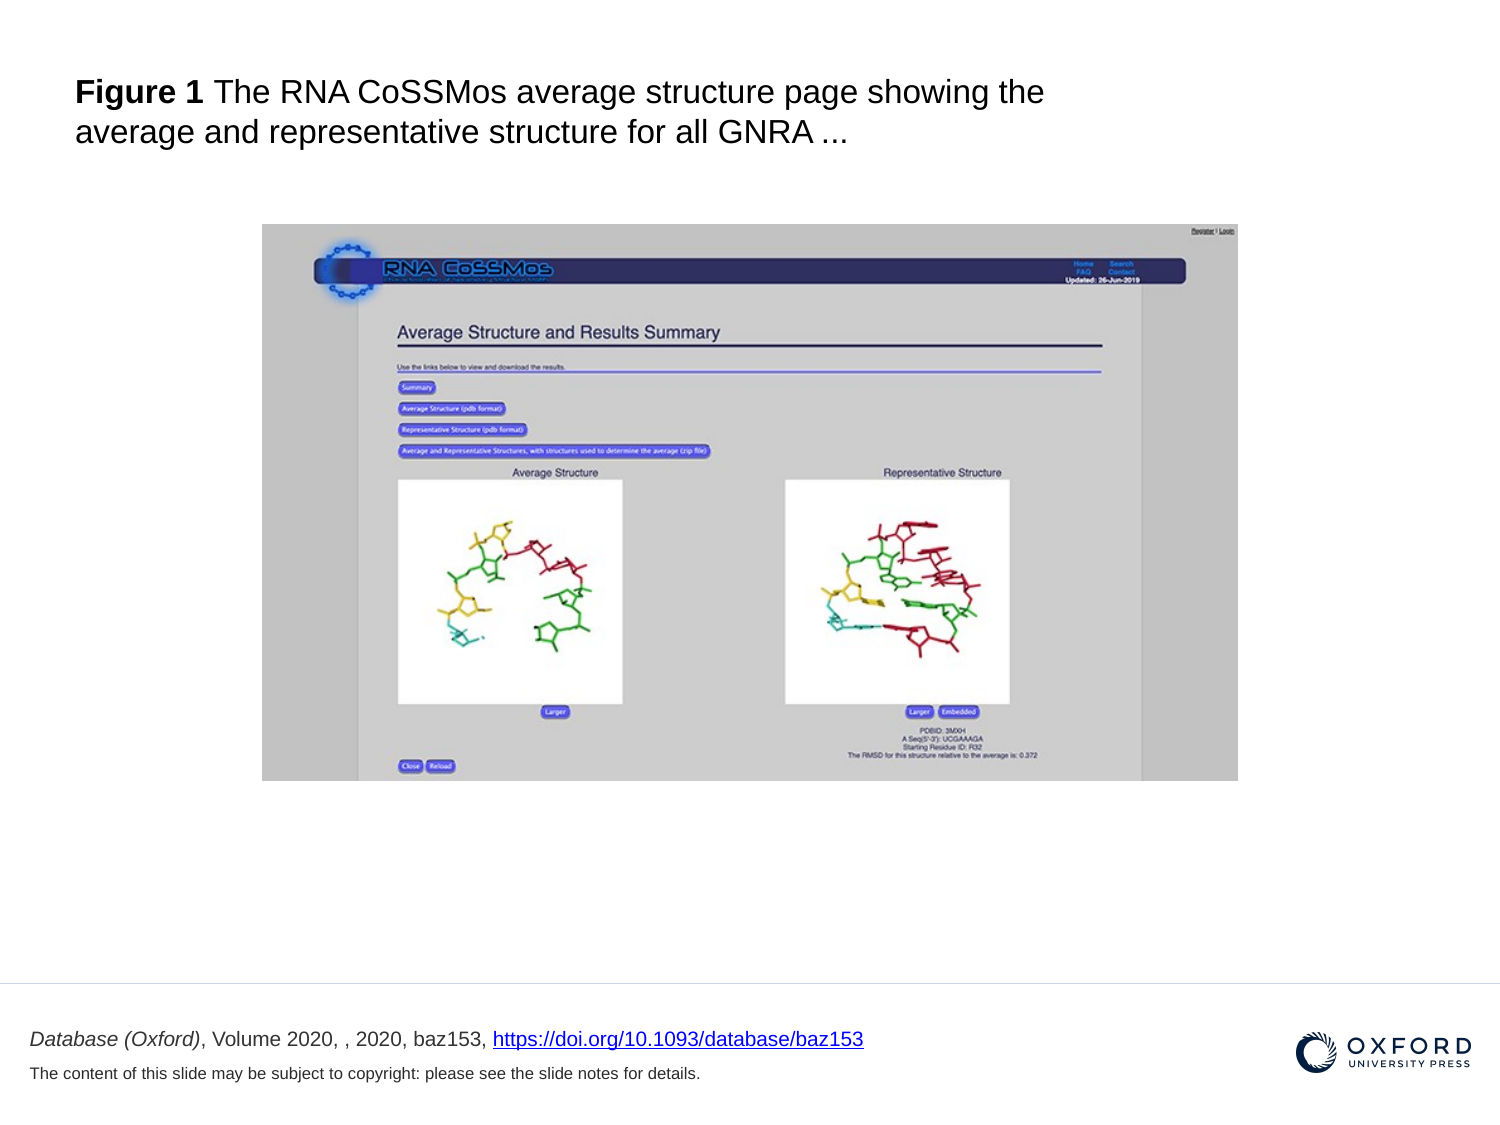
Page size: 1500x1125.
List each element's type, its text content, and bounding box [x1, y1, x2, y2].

picture [1296, 1032, 1471, 1073]
footer Database (Oxford), Volume 2020, , 2020, baz153, https://doi.org/10.1093/database/baz153 The content of this slide may be subject to copyright: please see the slide notes for details. [0, 983, 1260, 1125]
title Figure 1 The RNA CoSSMos average structure page showing the average and representative structure for all GNRA ... [75, 69, 1078, 171]
picture [262, 224, 1238, 781]
